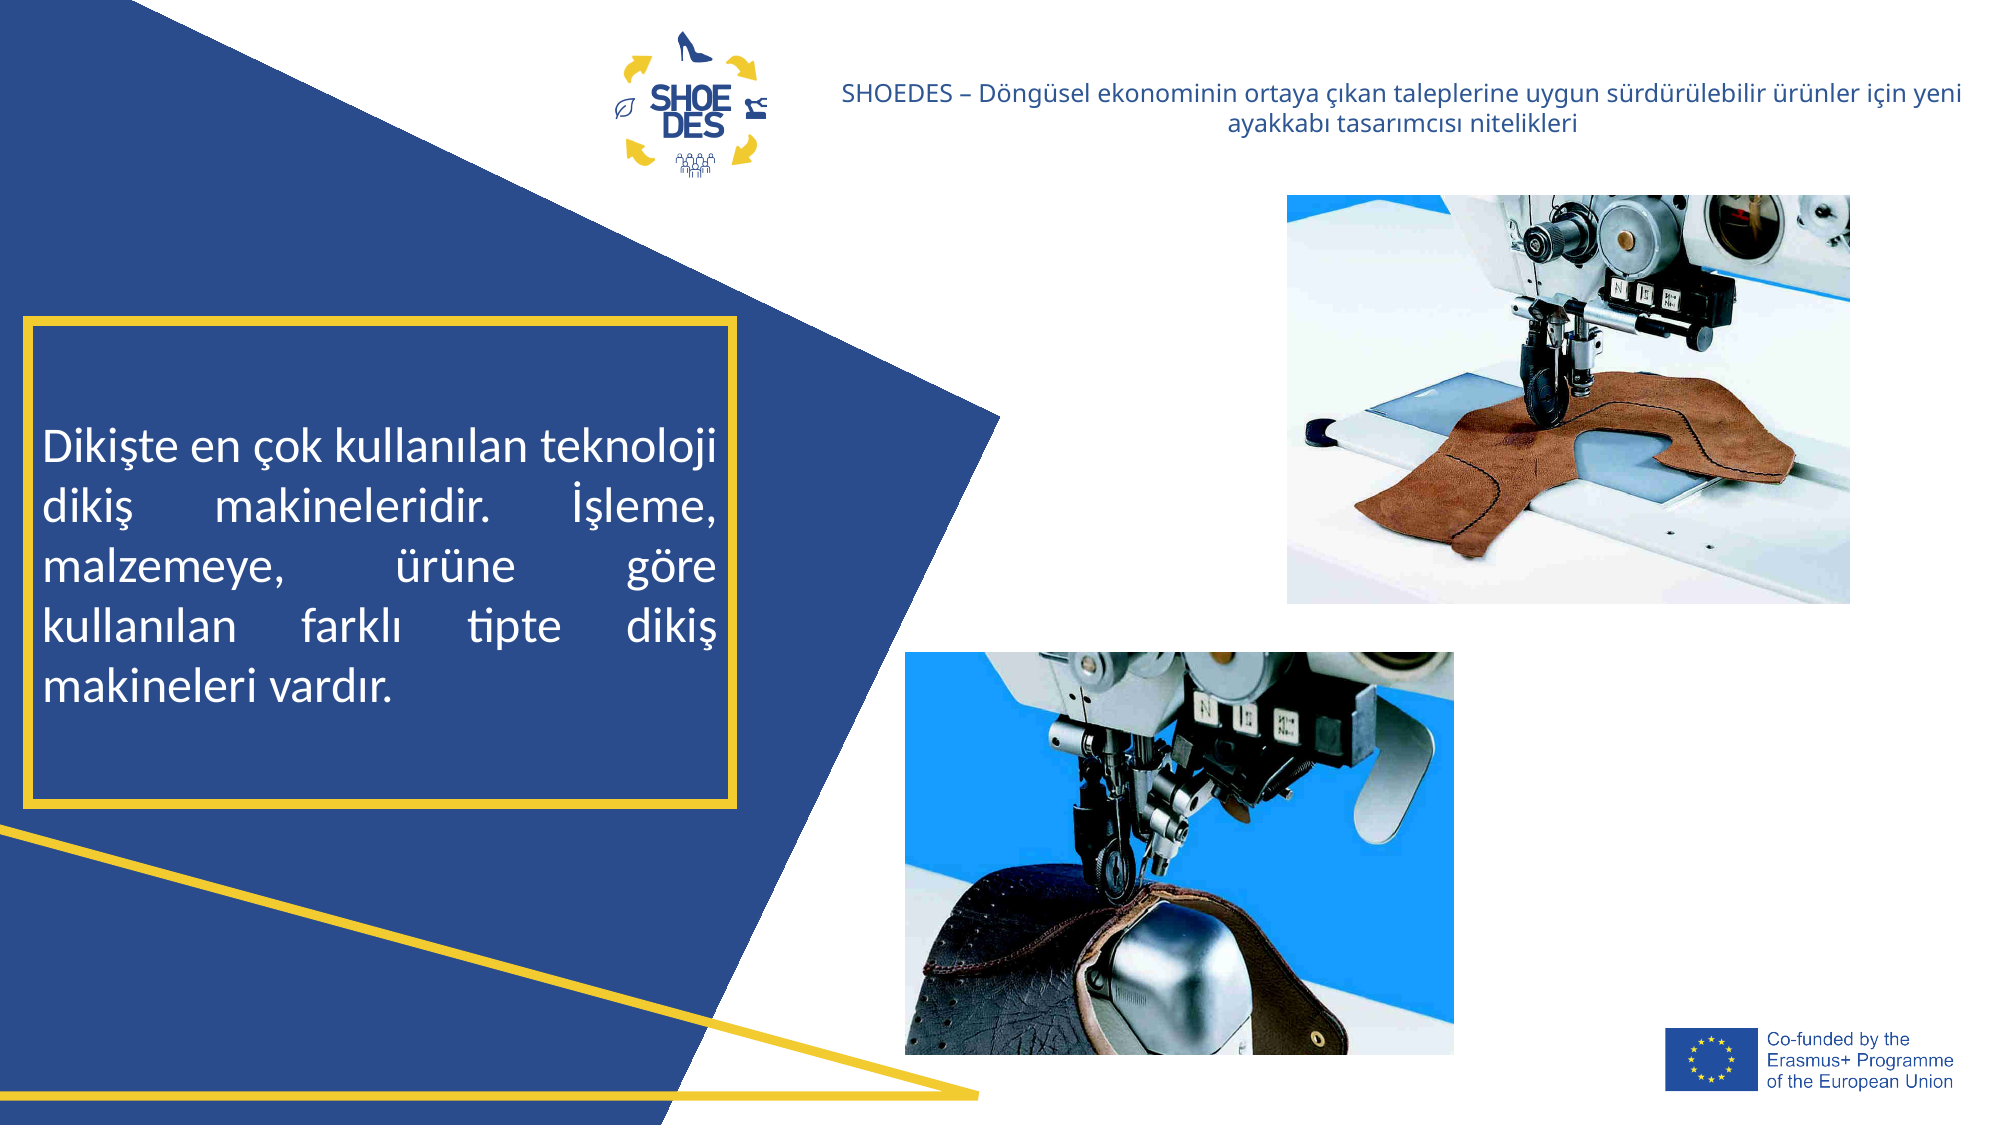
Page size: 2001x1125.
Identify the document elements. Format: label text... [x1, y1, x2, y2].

picture [1287, 195, 1850, 604]
text_box Dikişte en çok kullanılan teknoloji dikiş makineleridir. İşleme, malzemeye, ürüne göre kullanılan farklı tipte dikiş makineleri vardır. [684, 320, 734, 805]
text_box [615, 31, 2000, 178]
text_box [0, 0, 684, 1125]
picture [1665, 1027, 1959, 1096]
text_box [684, 1014, 979, 1097]
picture [905, 652, 1454, 1055]
